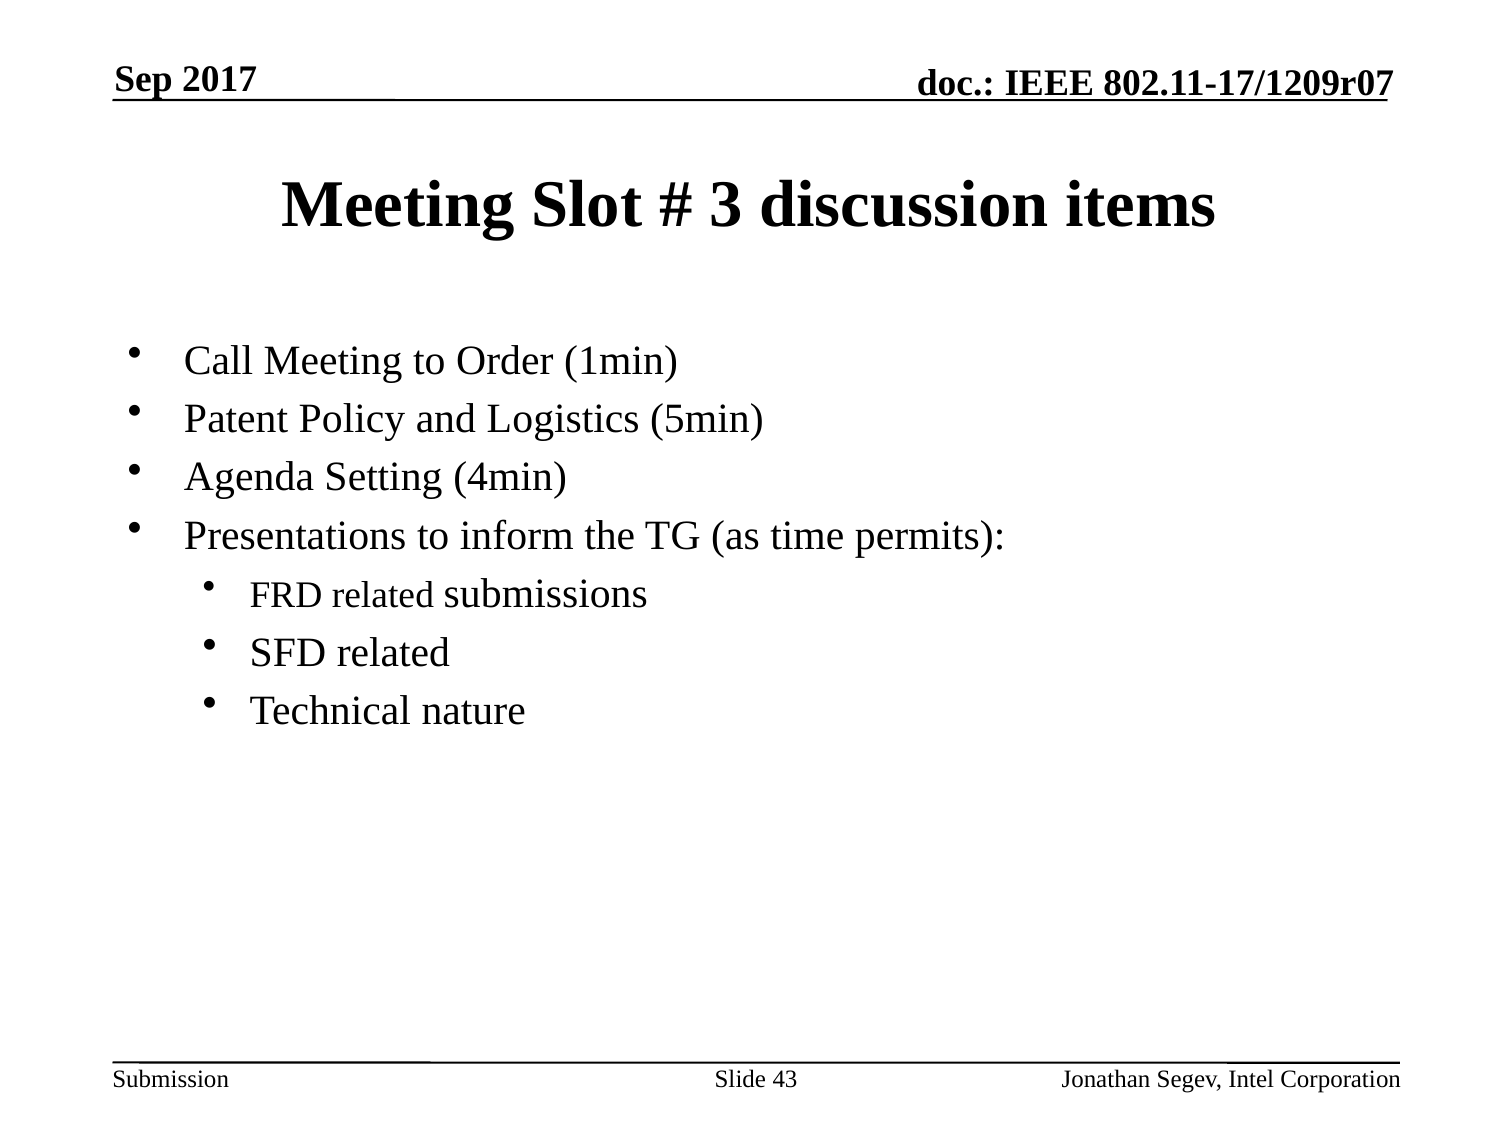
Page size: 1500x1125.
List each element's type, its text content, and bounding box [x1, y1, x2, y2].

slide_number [114, 54, 423, 100]
footer Jonathan Segev, Intel Corporation [878, 1061, 1402, 1093]
list Call Meeting to Order (1min) Patent Policy and Logistics (5min) Agenda Setting (4min) Presentations to inform the TG (as time permits): FRD related submissions SFD related Technical nature [112, 324, 1388, 1000]
slide_number Slide 43 [712, 1061, 800, 1123]
title Meeting Slot # 3 discussion items [112, 112, 1388, 288]
